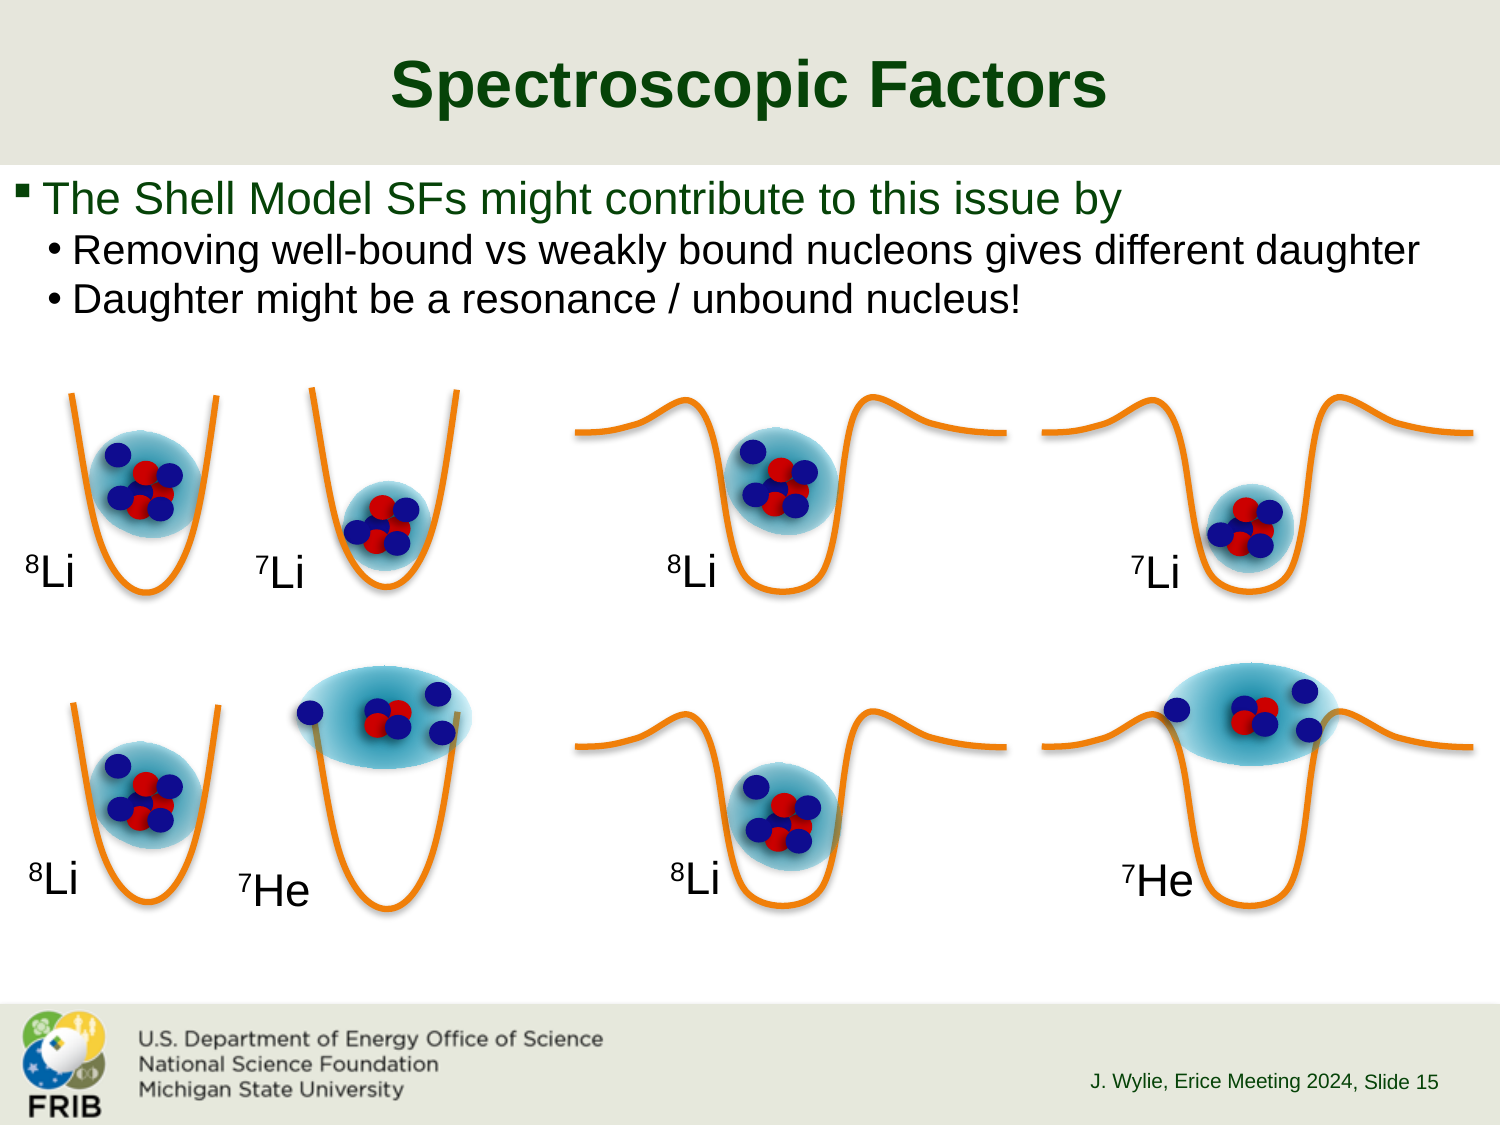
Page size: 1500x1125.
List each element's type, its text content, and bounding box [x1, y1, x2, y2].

text_box 7He [1120, 857, 1198, 911]
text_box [296, 664, 472, 769]
text_box [362, 579, 411, 591]
text_box [1343, 708, 1474, 751]
text_box [728, 541, 837, 595]
text_box [68, 392, 220, 477]
title Spectroscopic Factors [11, 46, 1489, 128]
text_box [845, 394, 1007, 480]
text_box 8Li [24, 547, 85, 601]
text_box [87, 743, 205, 848]
text_box [1041, 394, 1474, 562]
slide_number , Slide 15 [1353, 1041, 1478, 1102]
picture [20, 1009, 110, 1121]
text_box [87, 431, 205, 537]
text_box [734, 877, 831, 910]
text_box [320, 776, 452, 913]
footer J. Wylie, Erice Meeting 2024 [657, 1041, 1353, 1102]
text_box [574, 708, 1007, 810]
text_box [98, 545, 193, 596]
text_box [1206, 482, 1294, 574]
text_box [725, 764, 844, 869]
text_box [1181, 774, 1315, 910]
text_box [1213, 582, 1286, 595]
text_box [343, 480, 430, 572]
text_box [1041, 711, 1158, 750]
text_box 7Li [254, 548, 314, 602]
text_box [1163, 662, 1339, 766]
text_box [722, 428, 840, 534]
text_box 7He [237, 866, 314, 920]
text_box 8Li [670, 855, 730, 909]
text_box 7Li [1130, 548, 1190, 602]
text_box [308, 386, 460, 539]
text_box 8Li [28, 855, 88, 909]
list The Shell Model SFs might contribute to this issue by Removing well-bound vs weakly bound nucleons gives different daughter Daughter might be a resonance / unbound nucleus! This would certainly motivate an investigation into continuum coupling! [12, 174, 1488, 1000]
picture [132, 1023, 611, 1107]
picture [0, 0, 1500, 165]
text_box [574, 396, 718, 475]
text_box 8Li [666, 547, 727, 601]
